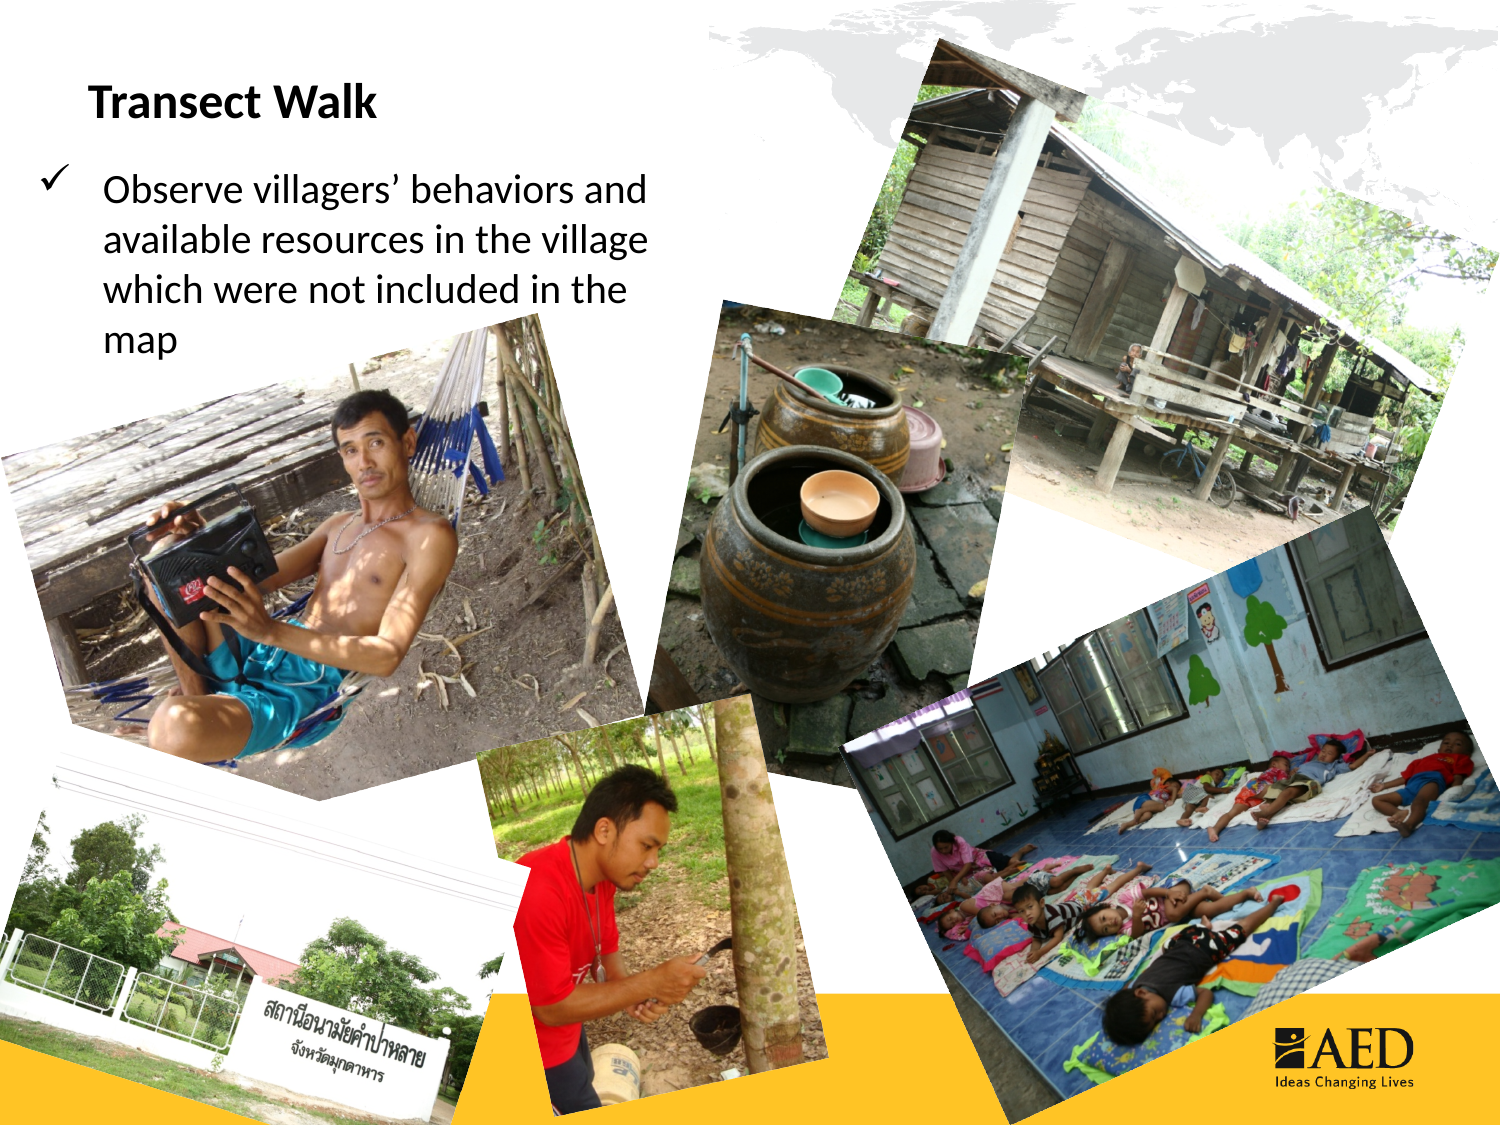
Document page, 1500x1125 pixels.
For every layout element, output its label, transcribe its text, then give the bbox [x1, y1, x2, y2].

picture [0, 0, 1500, 1125]
list Transect Walk Observe villagers’ behaviors and available resources in the village which were not included in the map [0, 61, 713, 826]
